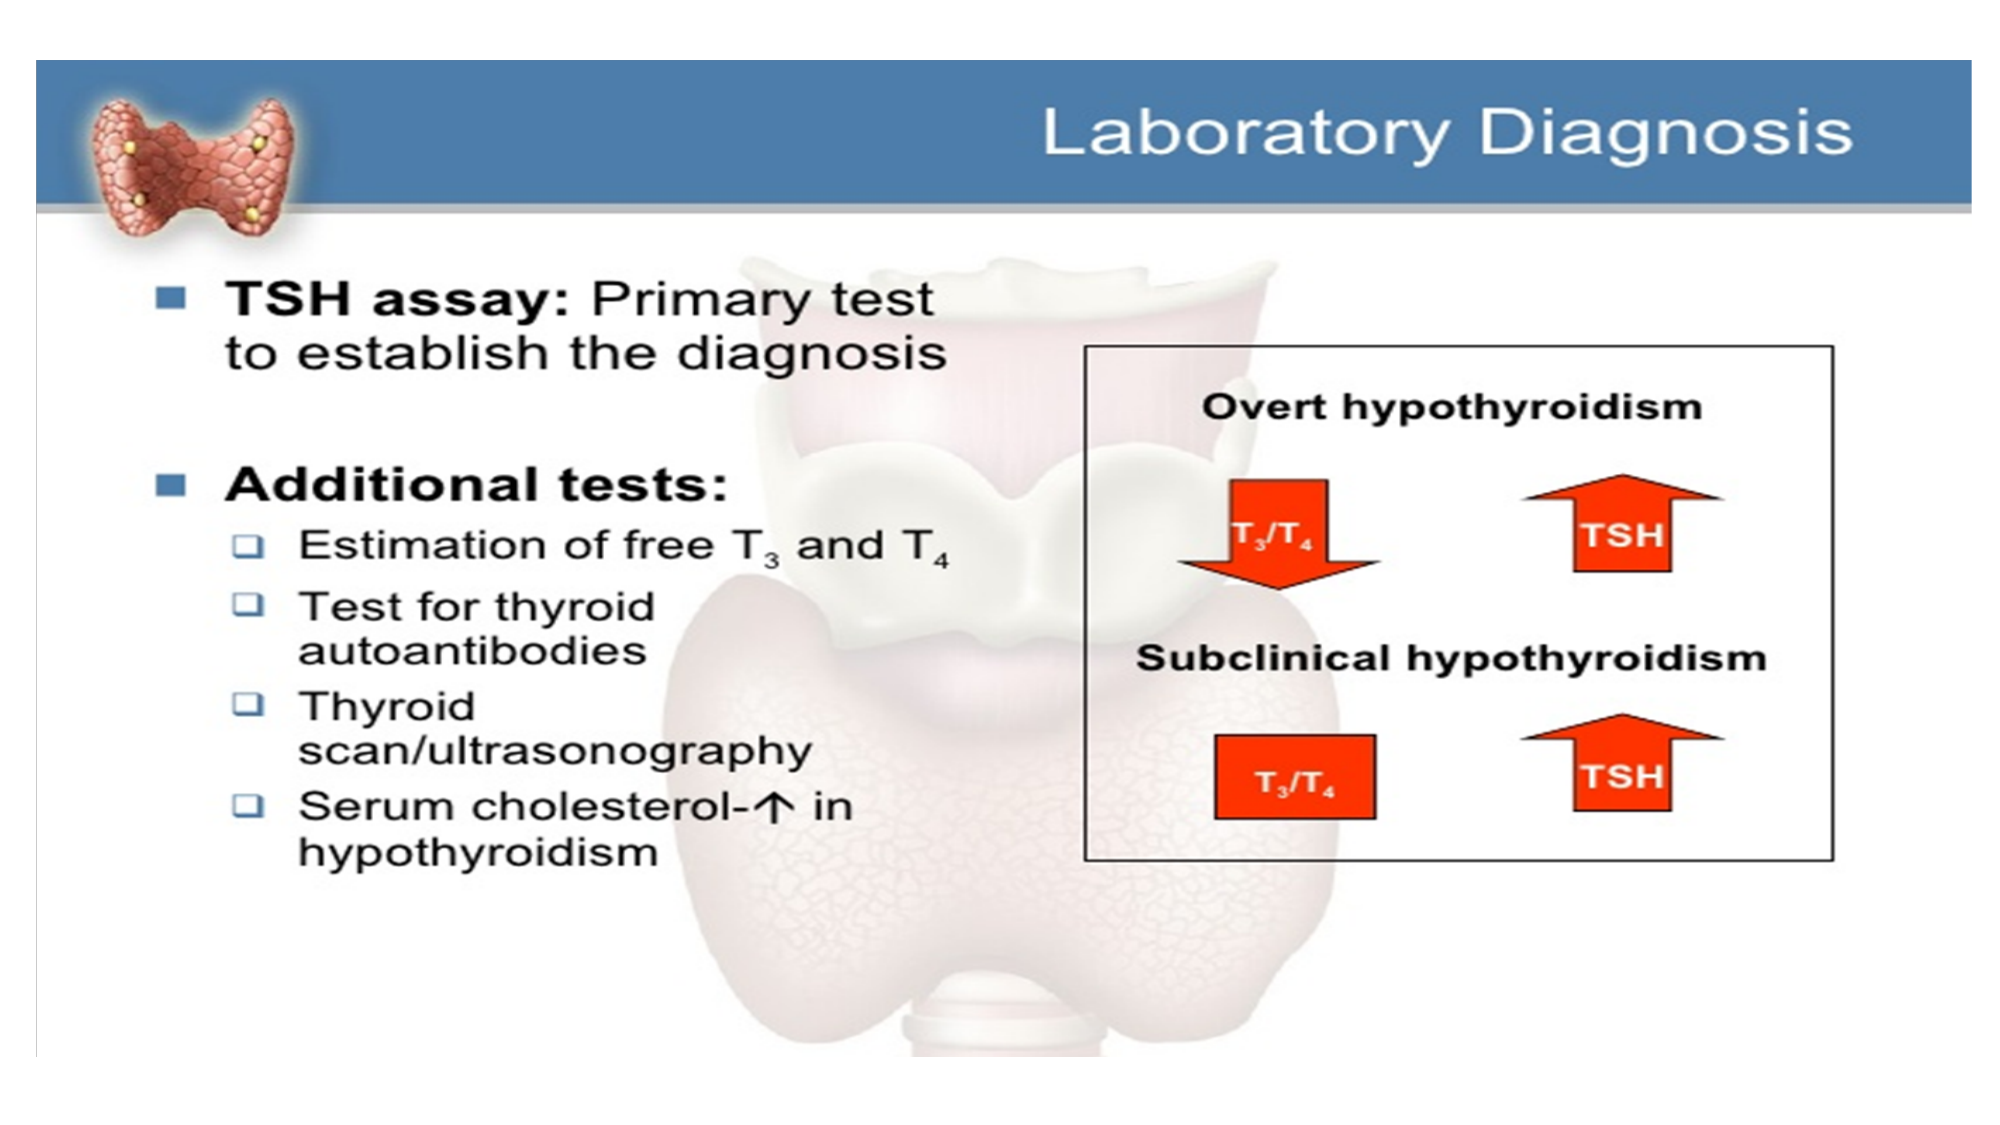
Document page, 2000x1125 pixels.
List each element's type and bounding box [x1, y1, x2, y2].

list [35, 59, 1972, 1058]
